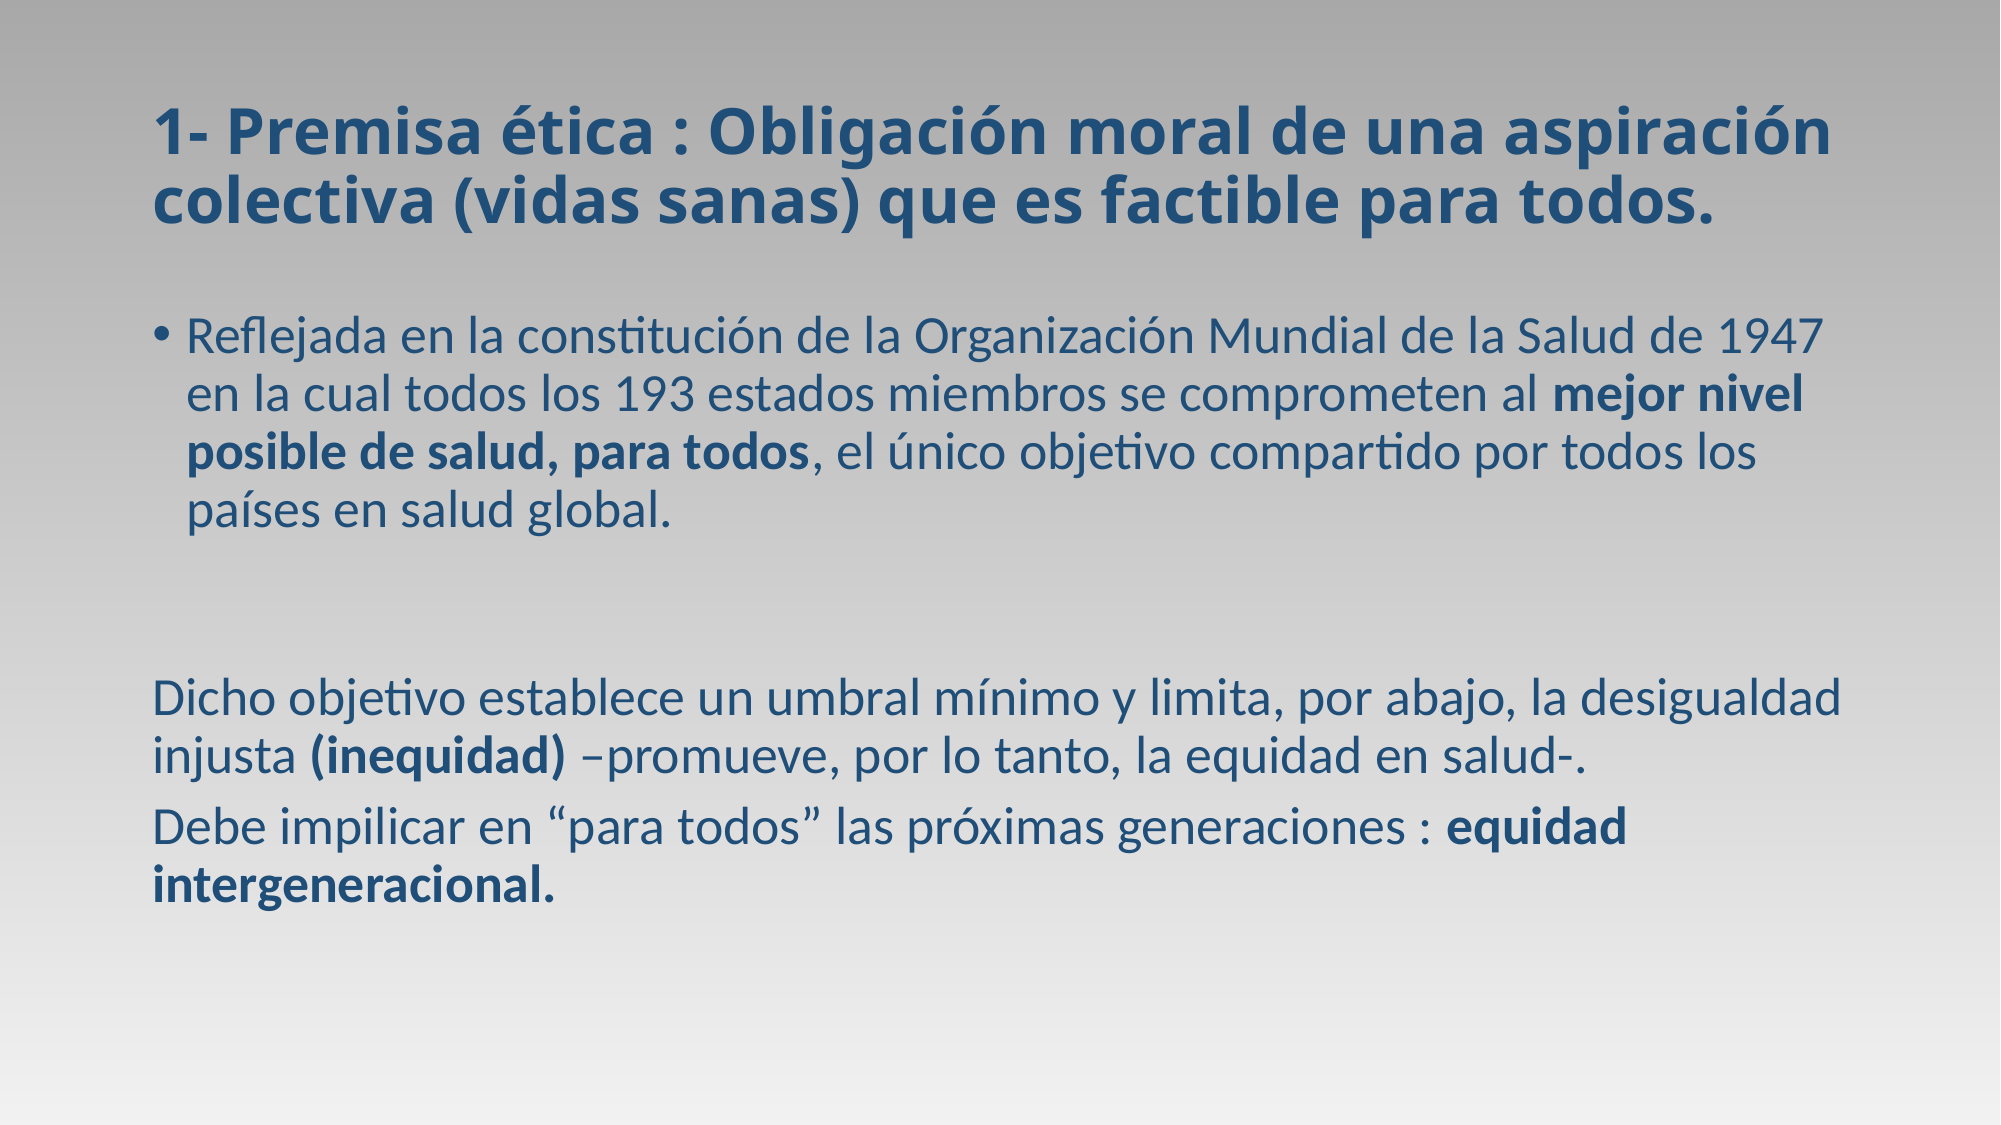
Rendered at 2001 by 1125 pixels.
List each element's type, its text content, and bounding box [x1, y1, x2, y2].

title 1- Premisa ética : Obligación moral de una aspiración colectiva (vidas sanas) que es factible para todos. [137, 59, 1863, 278]
list Reflejada en la constitución de la Organización Mundial de la Salud de 1947 en la cual todos los 193 estados miembros se comprometen al mejor nivel posible de salud, para todos, el único objetivo compartido por todos los países en salud global. Dicho objetivo establece un umbral mínimo y limita, por abajo, la desigualdad injusta (inequidad) –promueve, por lo tanto, la equidad en salud-. Debe impilicar en “para todos” las próximas generaciones : equidad intergeneracional. [137, 299, 1863, 1100]
